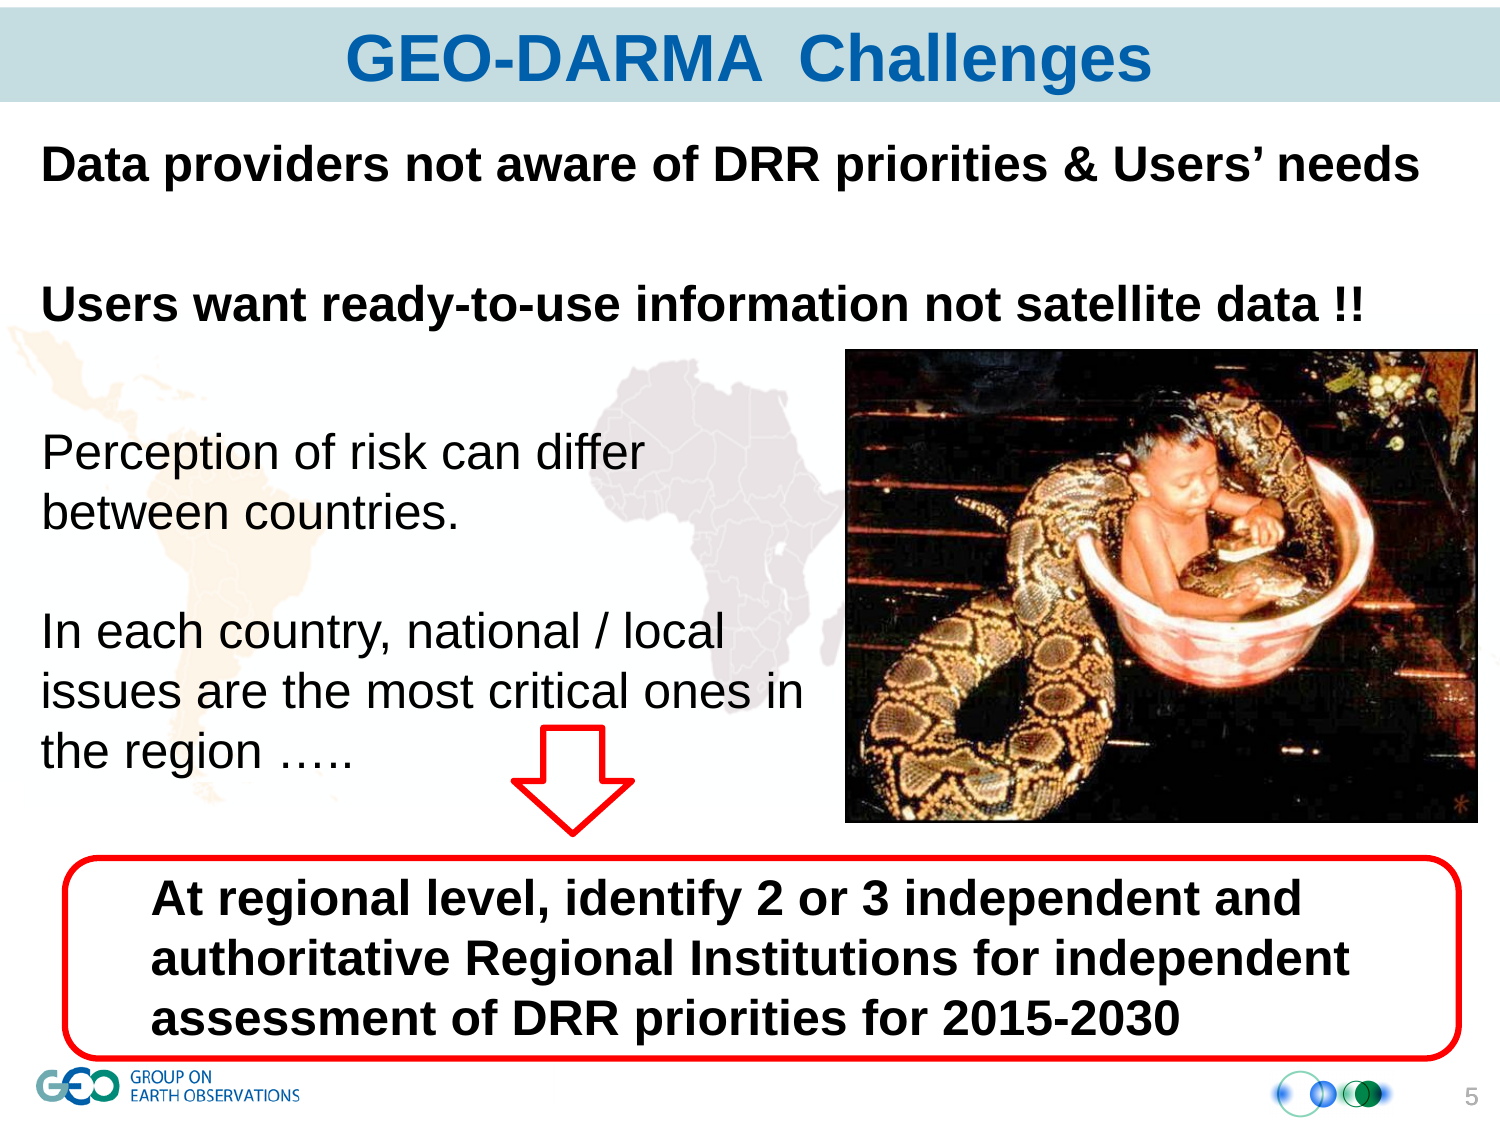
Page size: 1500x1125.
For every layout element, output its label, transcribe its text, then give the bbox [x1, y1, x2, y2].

text_box [511, 725, 634, 836]
picture [29, 1054, 312, 1116]
text_box Perception of risk can differ between countries. [26, 412, 839, 716]
text_box In each country, national / local issues are the most critical ones in the region ….. [25, 590, 821, 835]
picture [844, 349, 1483, 823]
list Data providers not aware of DRR priorities & Users’ needs Users want ready-to-use information not satellite data !! [25, 123, 1500, 421]
picture [1269, 1070, 1396, 1118]
title GEO-DARMA Challenges [0, 7, 1500, 102]
slide_number 5 [1387, 1073, 1495, 1118]
text_box [62, 855, 1461, 1061]
